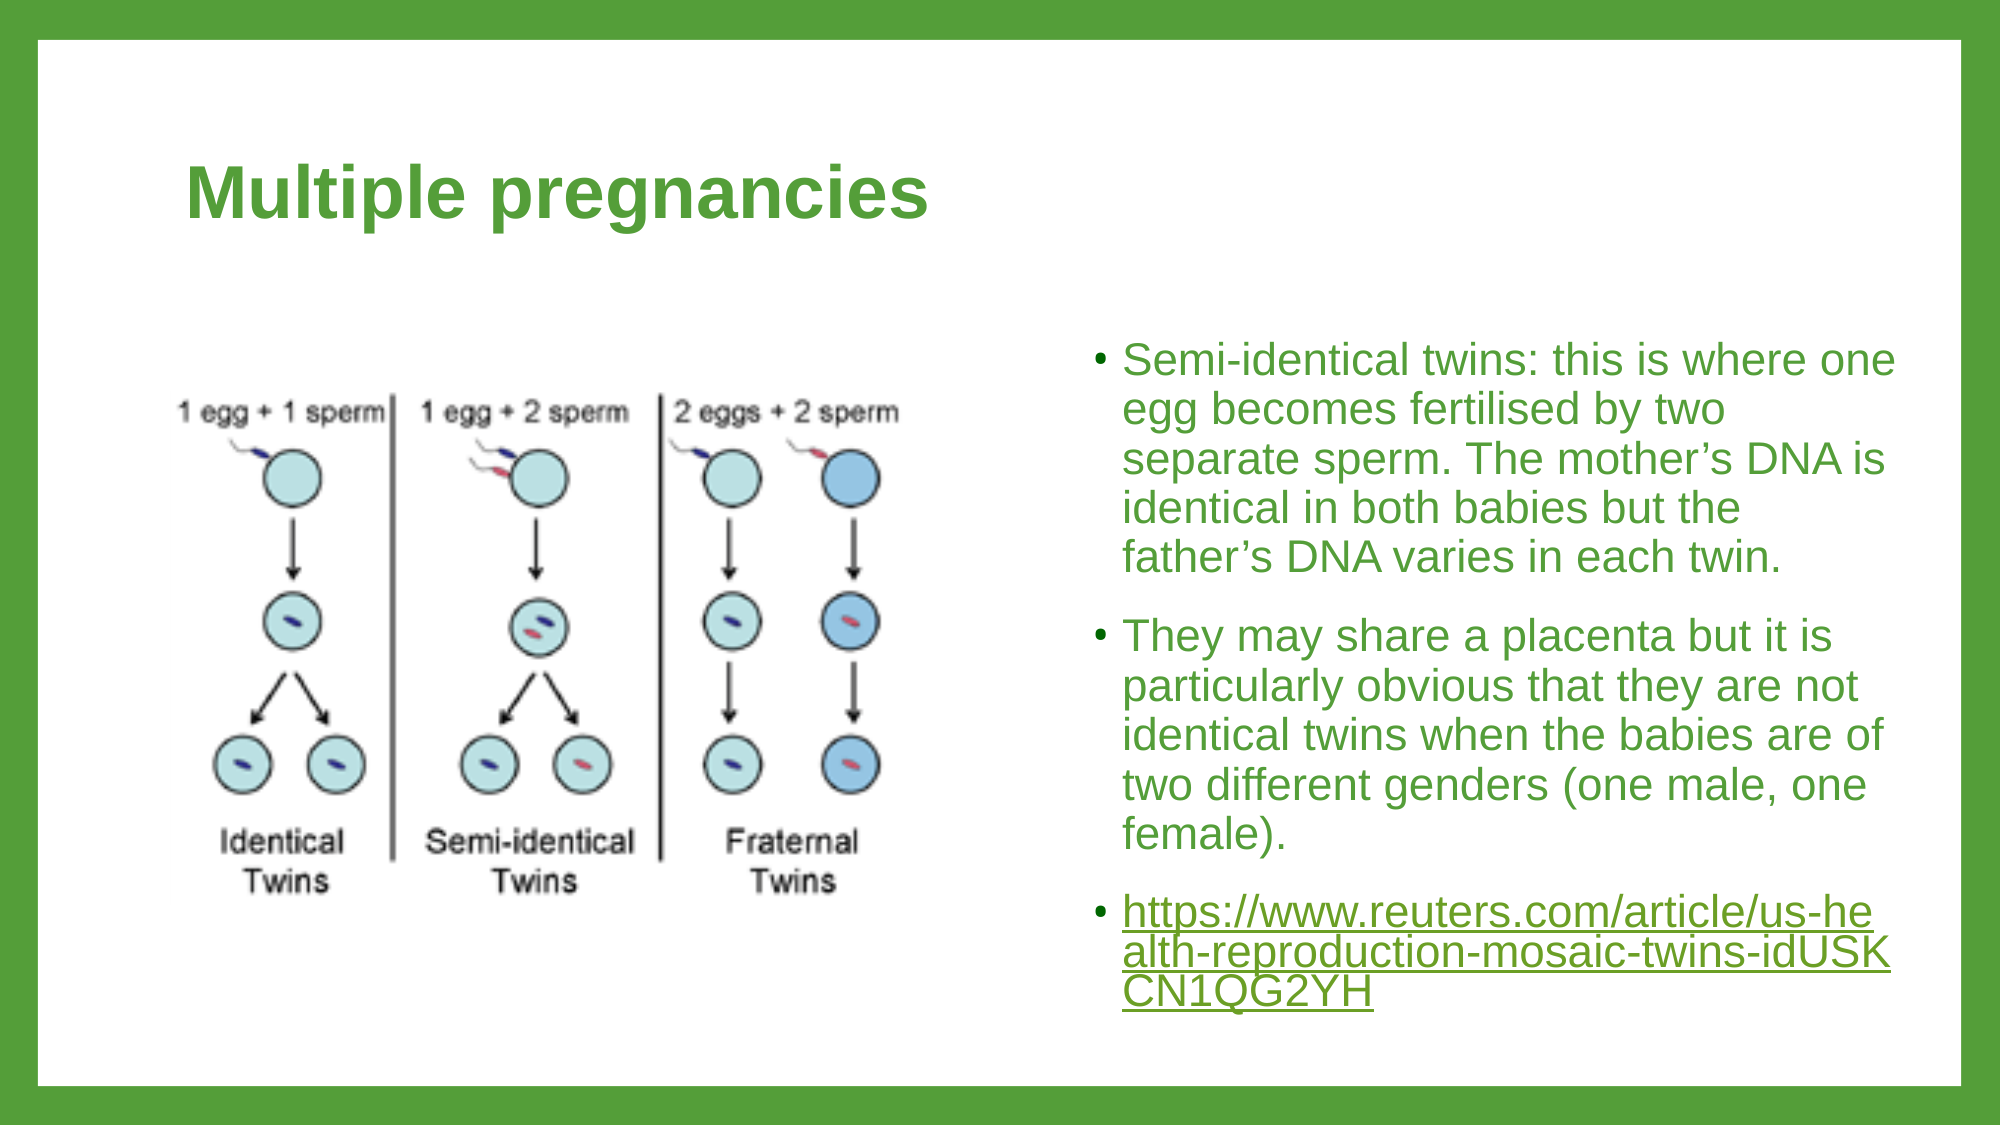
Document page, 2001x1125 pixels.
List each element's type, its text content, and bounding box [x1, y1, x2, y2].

list Semi-identical twins: this is where one egg becomes fertilised by two separate sperm. The mother’s DNA is identical in both babies but the father’s DNA varies in each twin. They may share a placenta but it is particularly obvious that they are not identical twins when the babies are of two different genders (one male, one female). https://www.reuters.com/article/us-health-reproduction-mosaic-twins-idUSKCN1QG2YH [1069, 328, 1913, 1000]
picture [169, 390, 908, 905]
title Multiple pregnancies [169, 82, 1790, 306]
